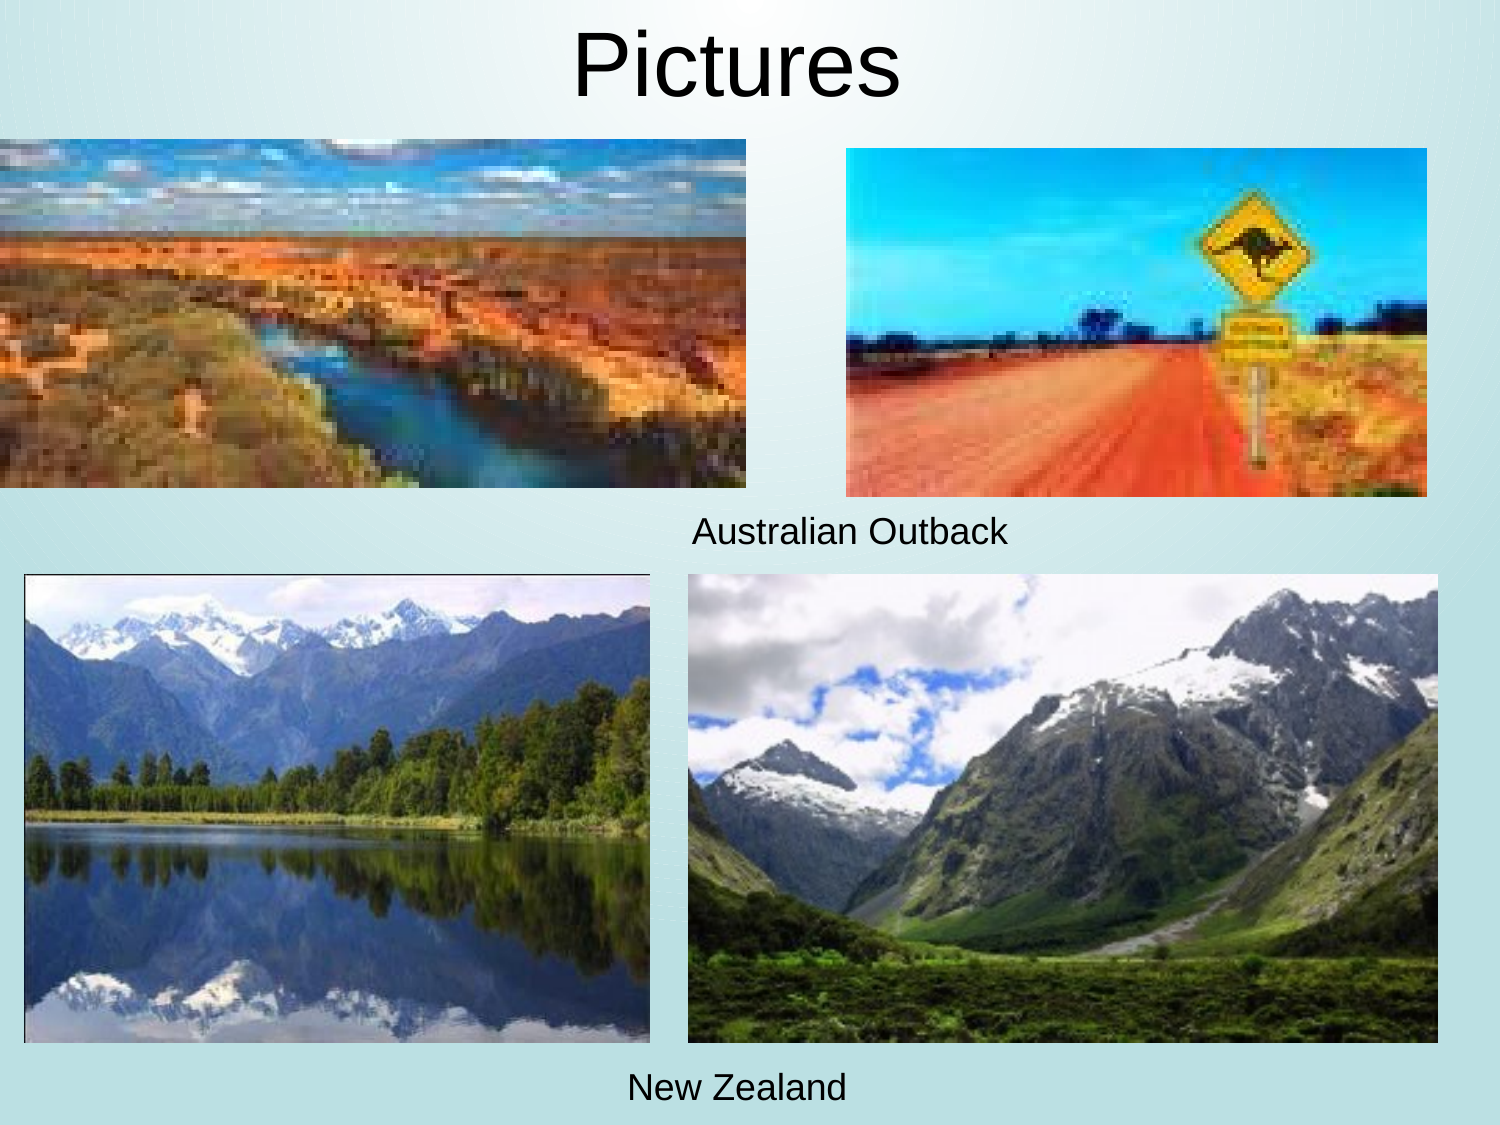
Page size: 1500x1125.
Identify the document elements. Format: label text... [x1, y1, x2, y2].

picture [0, 138, 746, 488]
picture [846, 147, 1427, 497]
text_box New Zealand [612, 1055, 863, 1115]
picture [687, 574, 1438, 1043]
text_box Australian Outback [677, 499, 1023, 560]
picture [24, 574, 651, 1043]
title Pictures [62, 0, 1413, 125]
